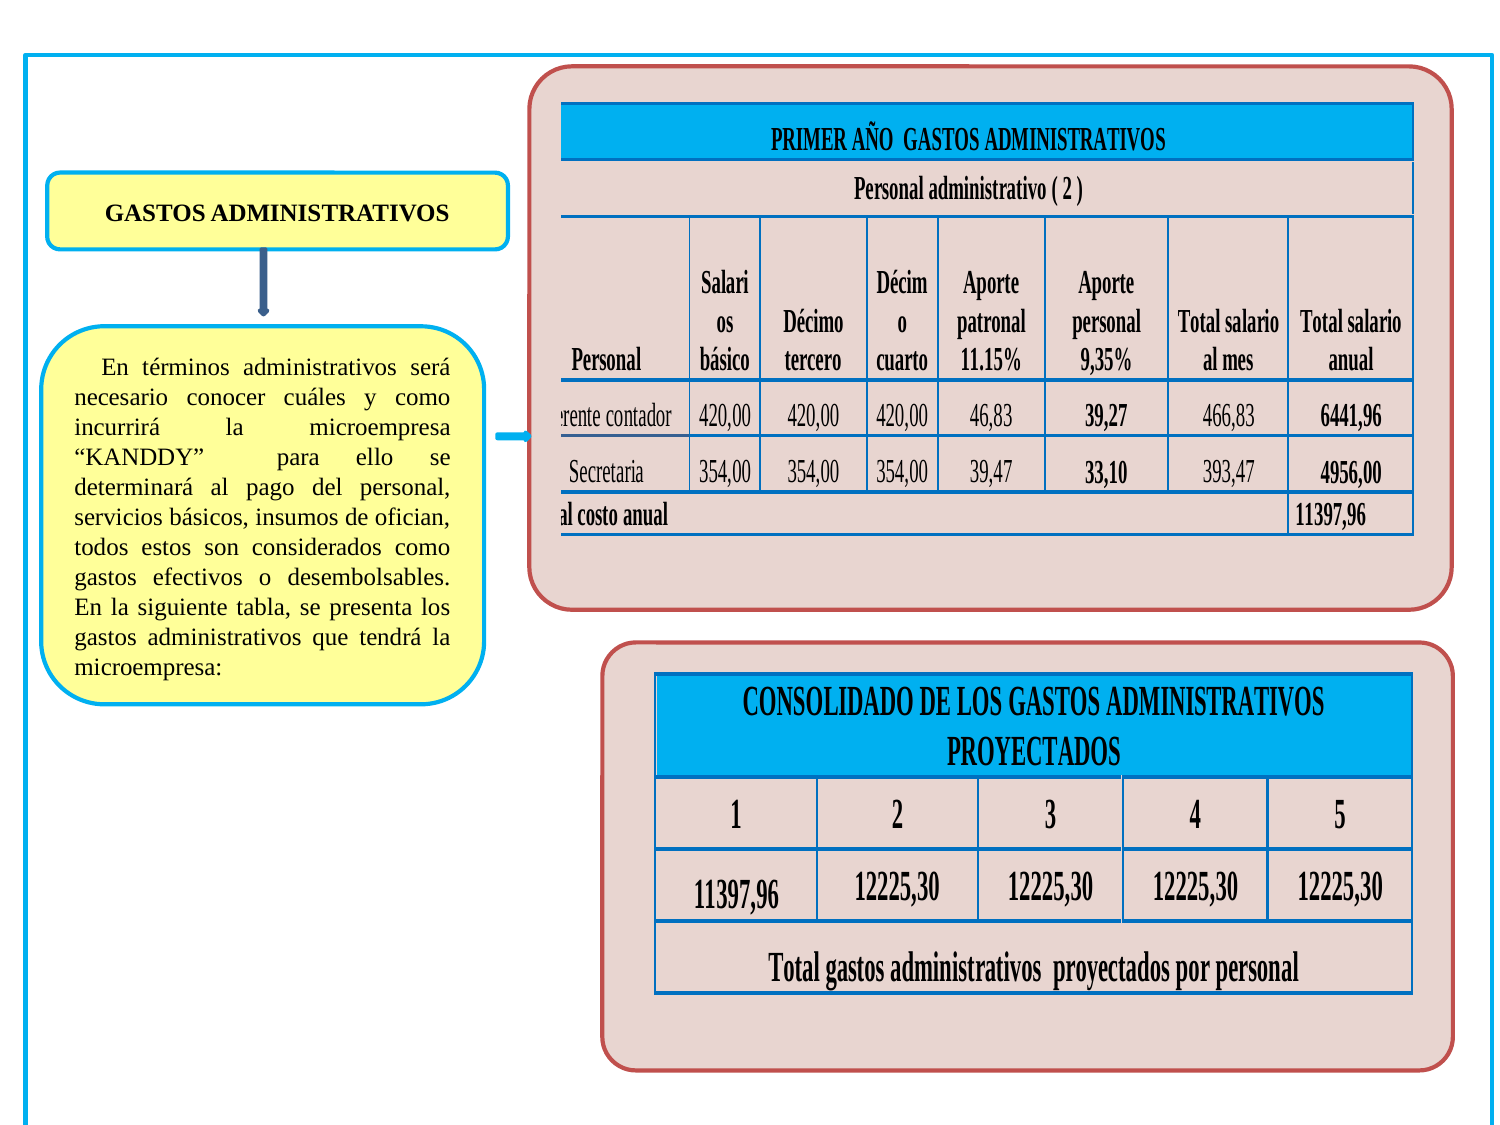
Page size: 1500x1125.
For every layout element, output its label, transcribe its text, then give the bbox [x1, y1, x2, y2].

picture [560, 101, 1454, 622]
text_box GASTOS ADMINISTRATIVOS [45, 170, 511, 252]
text_box [600, 640, 1455, 1073]
text_box [527, 64, 1453, 609]
text_box En términos administrativos será necesario conocer cuáles y como incurrirá la microempresa “KANDDY” para ello se determinará al pago del personal, servicios básicos, insumos de ofician, todos estos son considerados como gastos efectivos o desembolsables. En la siguiente tabla, se presenta los gastos administrativos que tendrá la microempresa: [39, 324, 487, 707]
subtitle [23, 53, 1494, 1125]
text_box [257, 247, 270, 317]
picture [639, 671, 1432, 1042]
text_box [495, 430, 532, 443]
